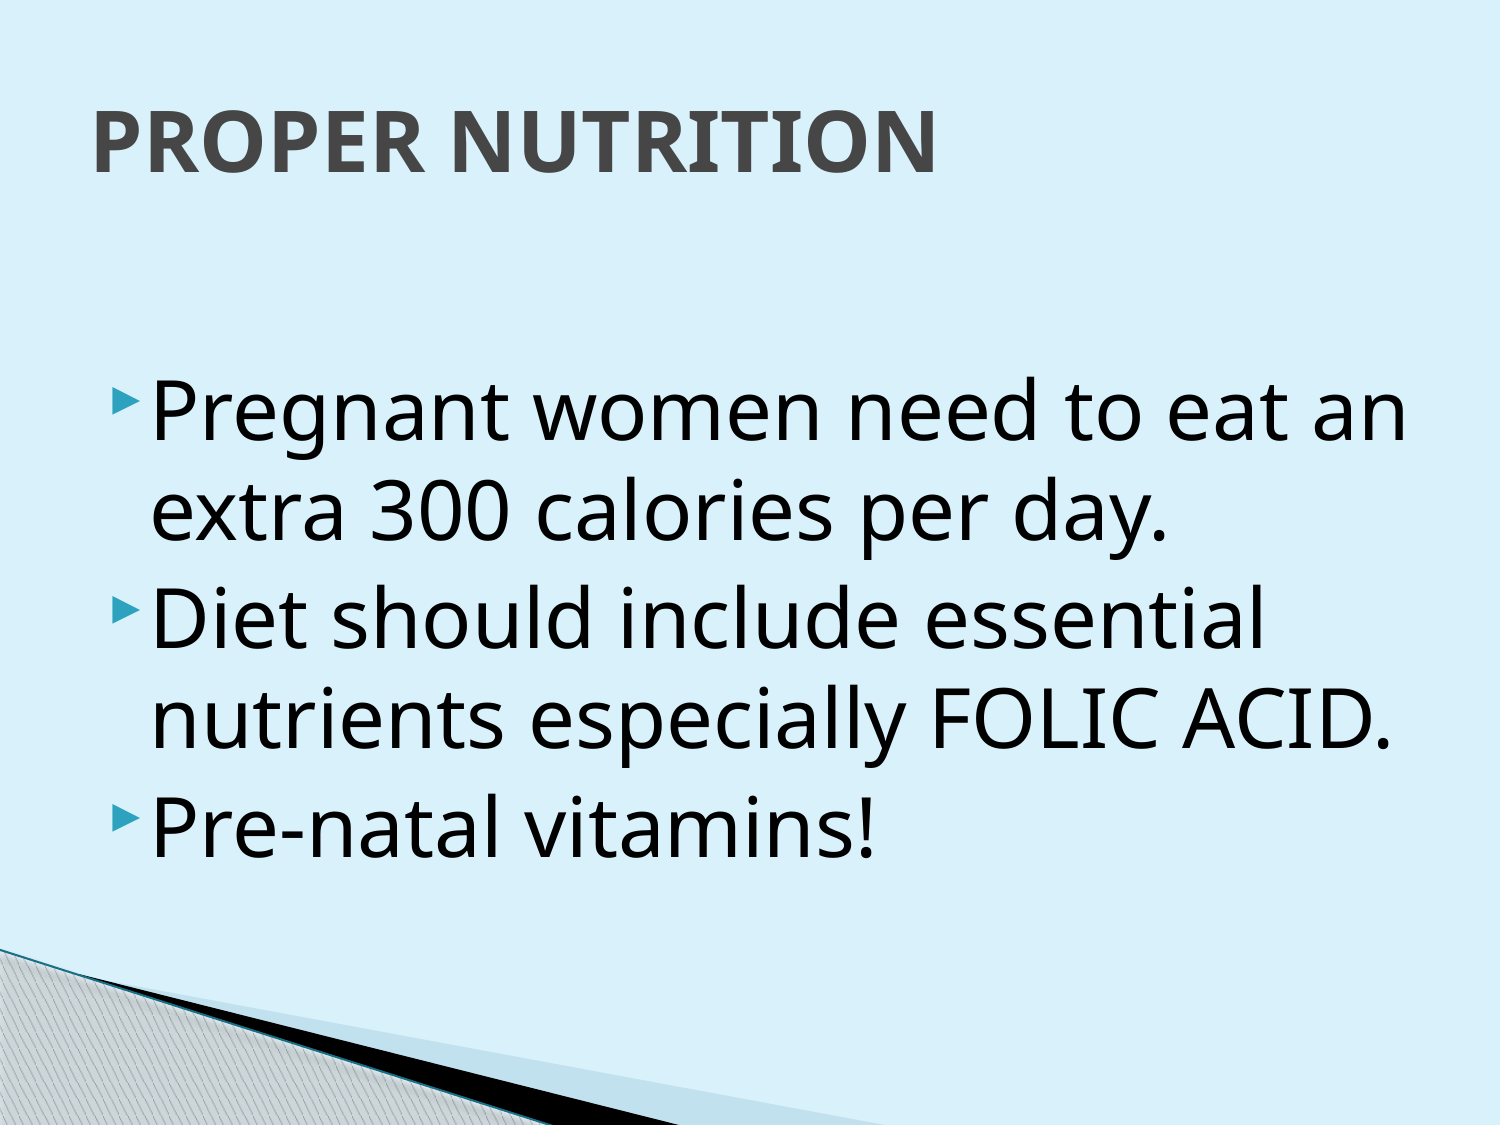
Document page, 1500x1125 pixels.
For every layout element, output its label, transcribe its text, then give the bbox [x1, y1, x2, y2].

list Pregnant women need to eat an extra 300 calories per day. Diet should include essential nutrients especially FOLIC ACID. Pre-natal vitamins! [75, 350, 1438, 1025]
title PROPER NUTRITION [75, 45, 1425, 233]
